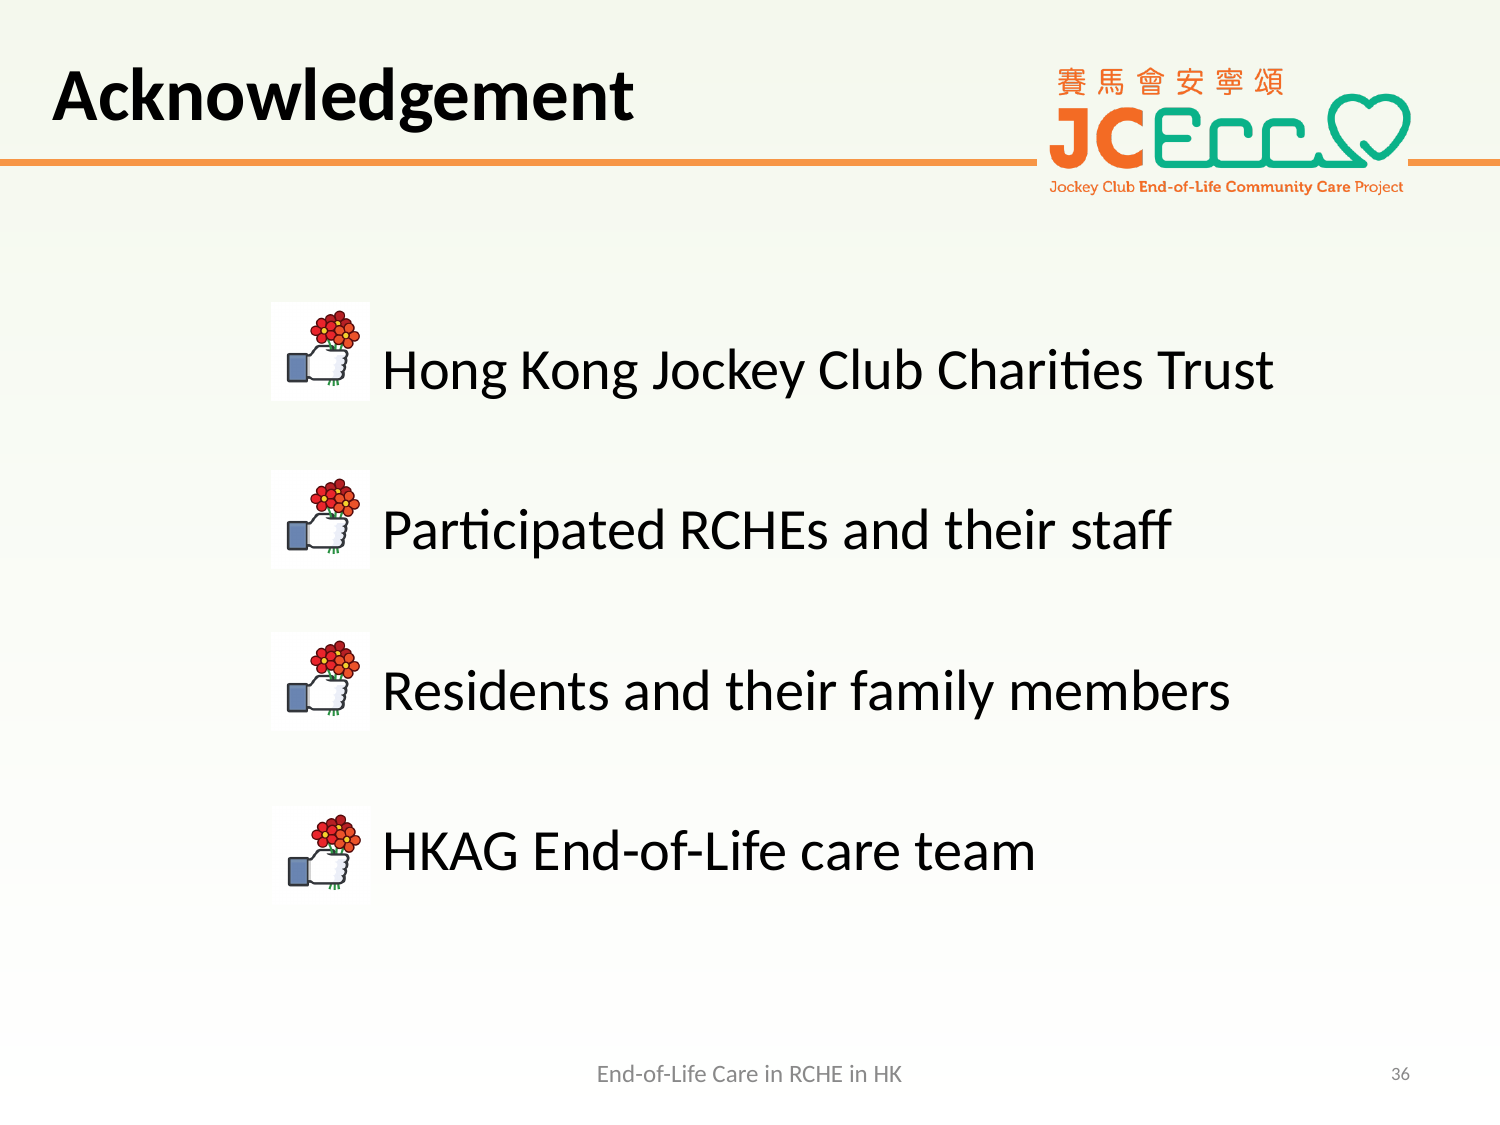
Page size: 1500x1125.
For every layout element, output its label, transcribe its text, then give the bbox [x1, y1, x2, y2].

picture [271, 302, 371, 402]
picture [271, 632, 371, 731]
list Hong Kong Jockey Club Charities Trust Participated RCHEs and their staff Residents and their family members HKAG End-of-Life care team [311, 323, 1325, 881]
title Acknowledgement [37, 20, 1017, 162]
footer End-of-Life Care in RCHE in HK [512, 1042, 988, 1103]
picture [271, 806, 371, 906]
picture [971, 53, 1467, 199]
picture [271, 470, 371, 570]
slide_number 36 [1074, 1042, 1425, 1103]
